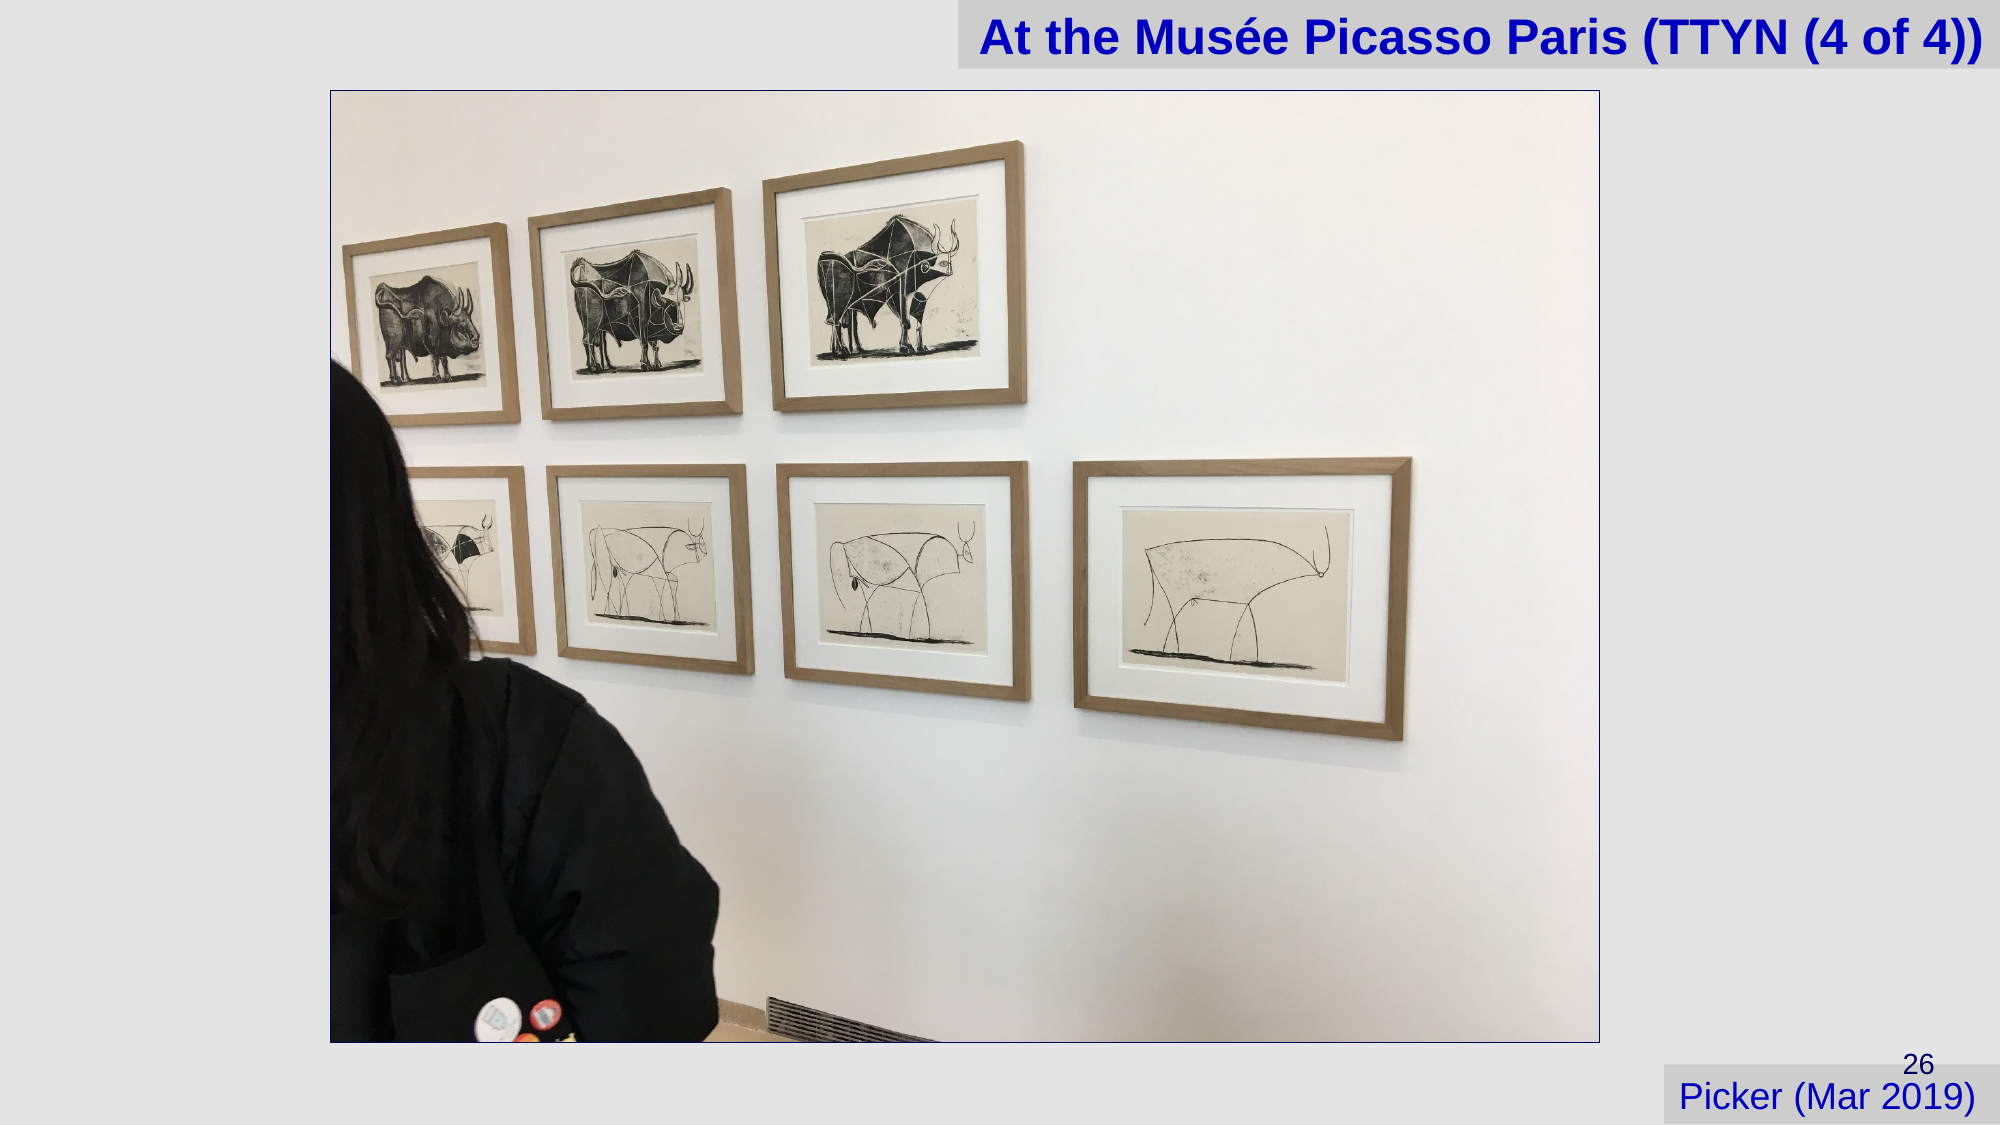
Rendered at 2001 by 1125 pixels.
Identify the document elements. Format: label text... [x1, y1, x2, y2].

slide_number 26 [1533, 1024, 1951, 1101]
picture [330, 90, 1600, 1043]
title At the Musée Picasso Paris (TTYN (4 of 4)) [958, 0, 2000, 69]
text_box Picker (Mar 2019) [1664, 1064, 2000, 1125]
